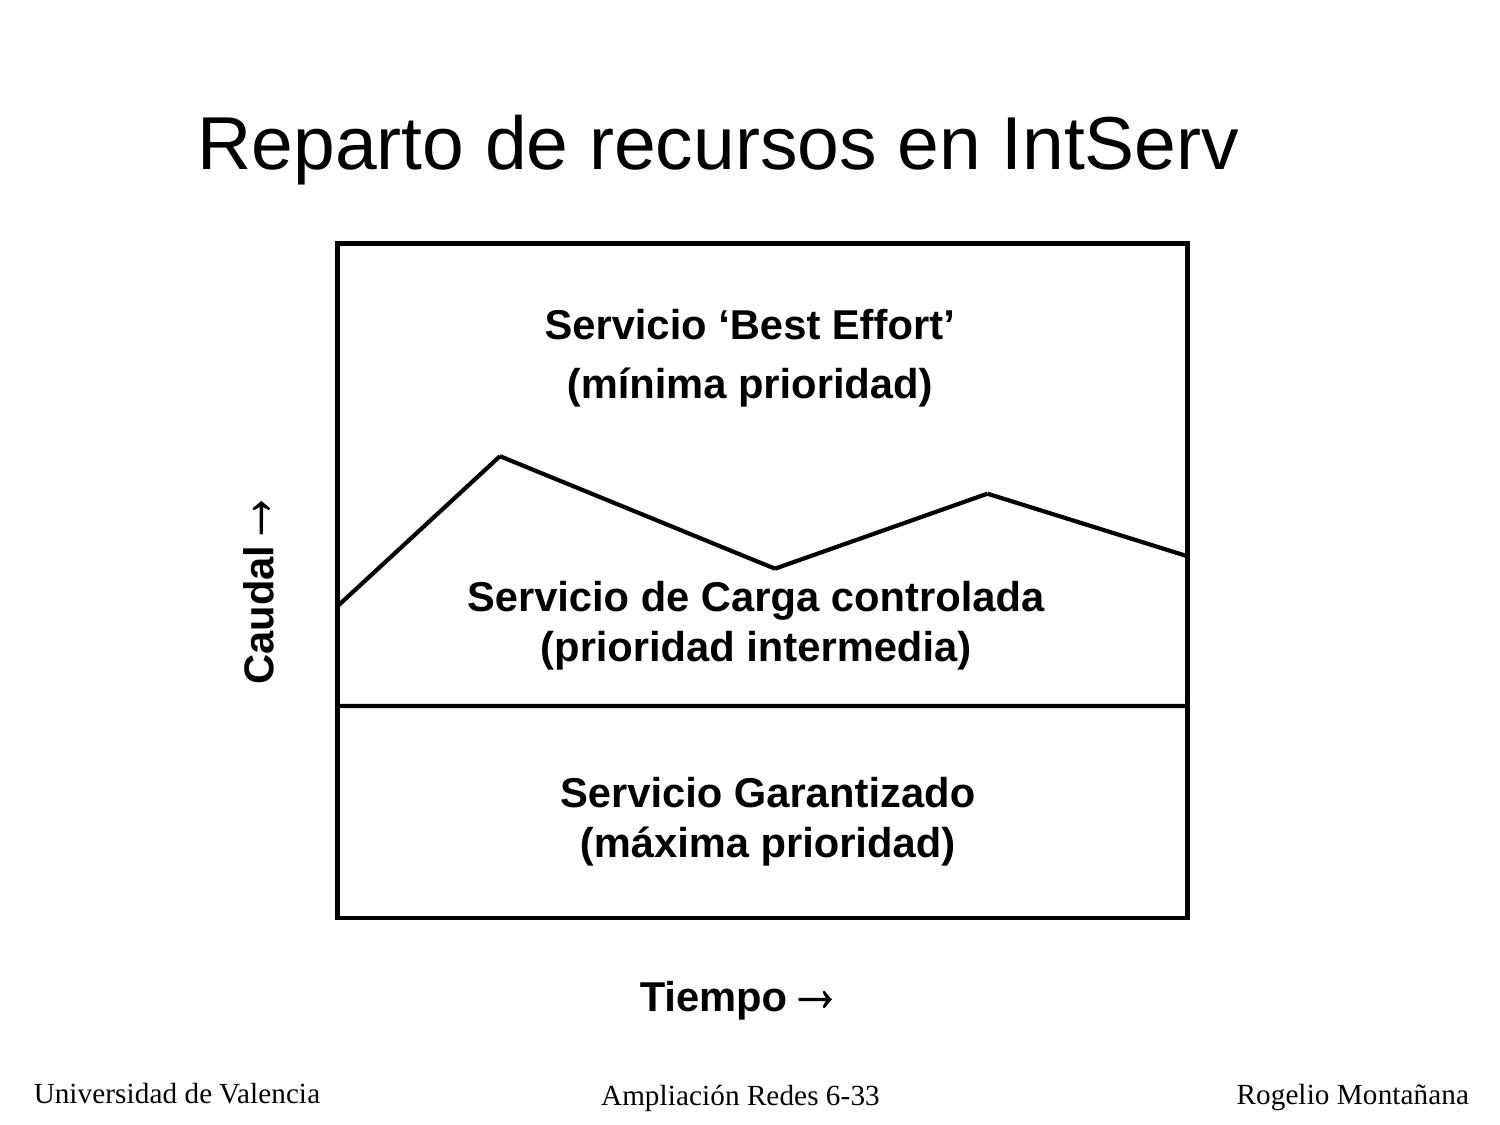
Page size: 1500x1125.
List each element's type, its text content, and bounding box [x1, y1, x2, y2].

slide_number Ampliación Redes 6-33 [513, 1068, 968, 1125]
text_box Servicio de Carga controlada (prioridad intermedia) [419, 562, 1093, 678]
text_box Tiempo  [624, 962, 900, 1028]
text_box Caudal  [224, 424, 289, 700]
text_box Servicio Garantizado (máxima prioridad) [501, 758, 1034, 874]
text_box Servicio ‘Best Effort’ (mínima prioridad) [490, 290, 1010, 414]
text_box Reparto de recursos en IntServ [182, 87, 1258, 193]
text_box [337, 243, 1188, 919]
